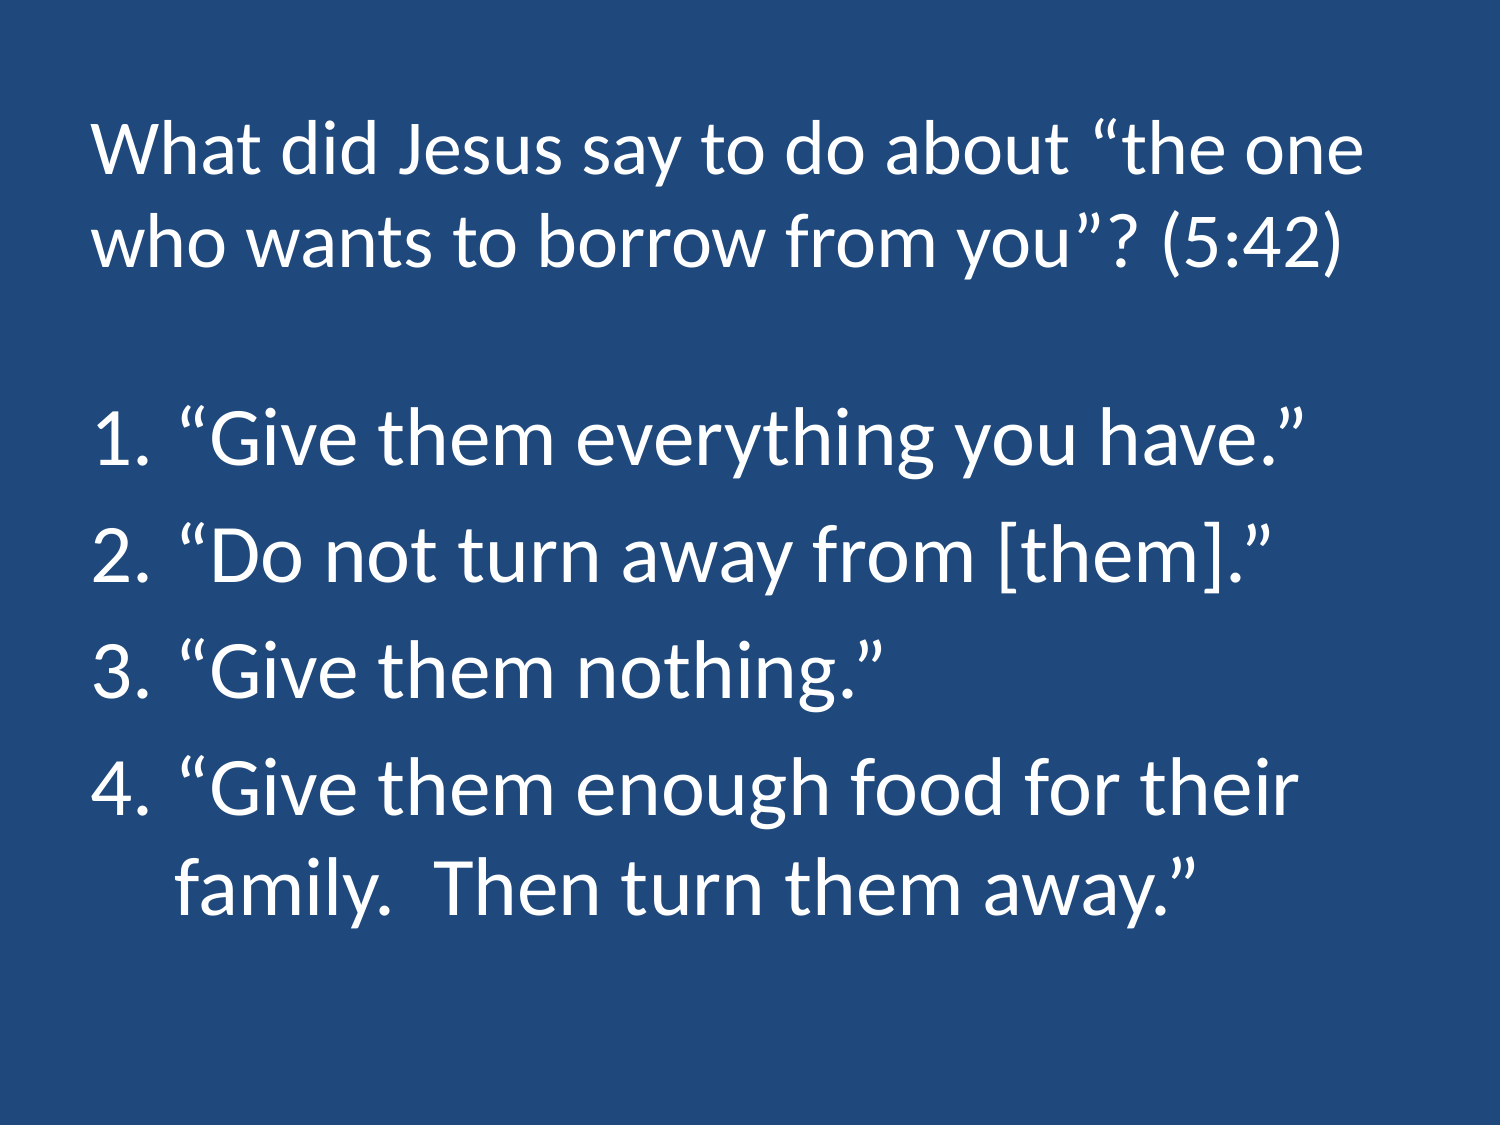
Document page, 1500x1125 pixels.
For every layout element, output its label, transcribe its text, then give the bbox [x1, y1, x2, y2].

list “Give them everything you have.” “Do not turn away from [them].” “Give them nothing.” “Give them enough food for their family. Then turn them away.” [75, 375, 1425, 1005]
title What did Jesus say to do about “the one who wants to borrow from you”? (5:42) [75, 62, 1425, 318]
